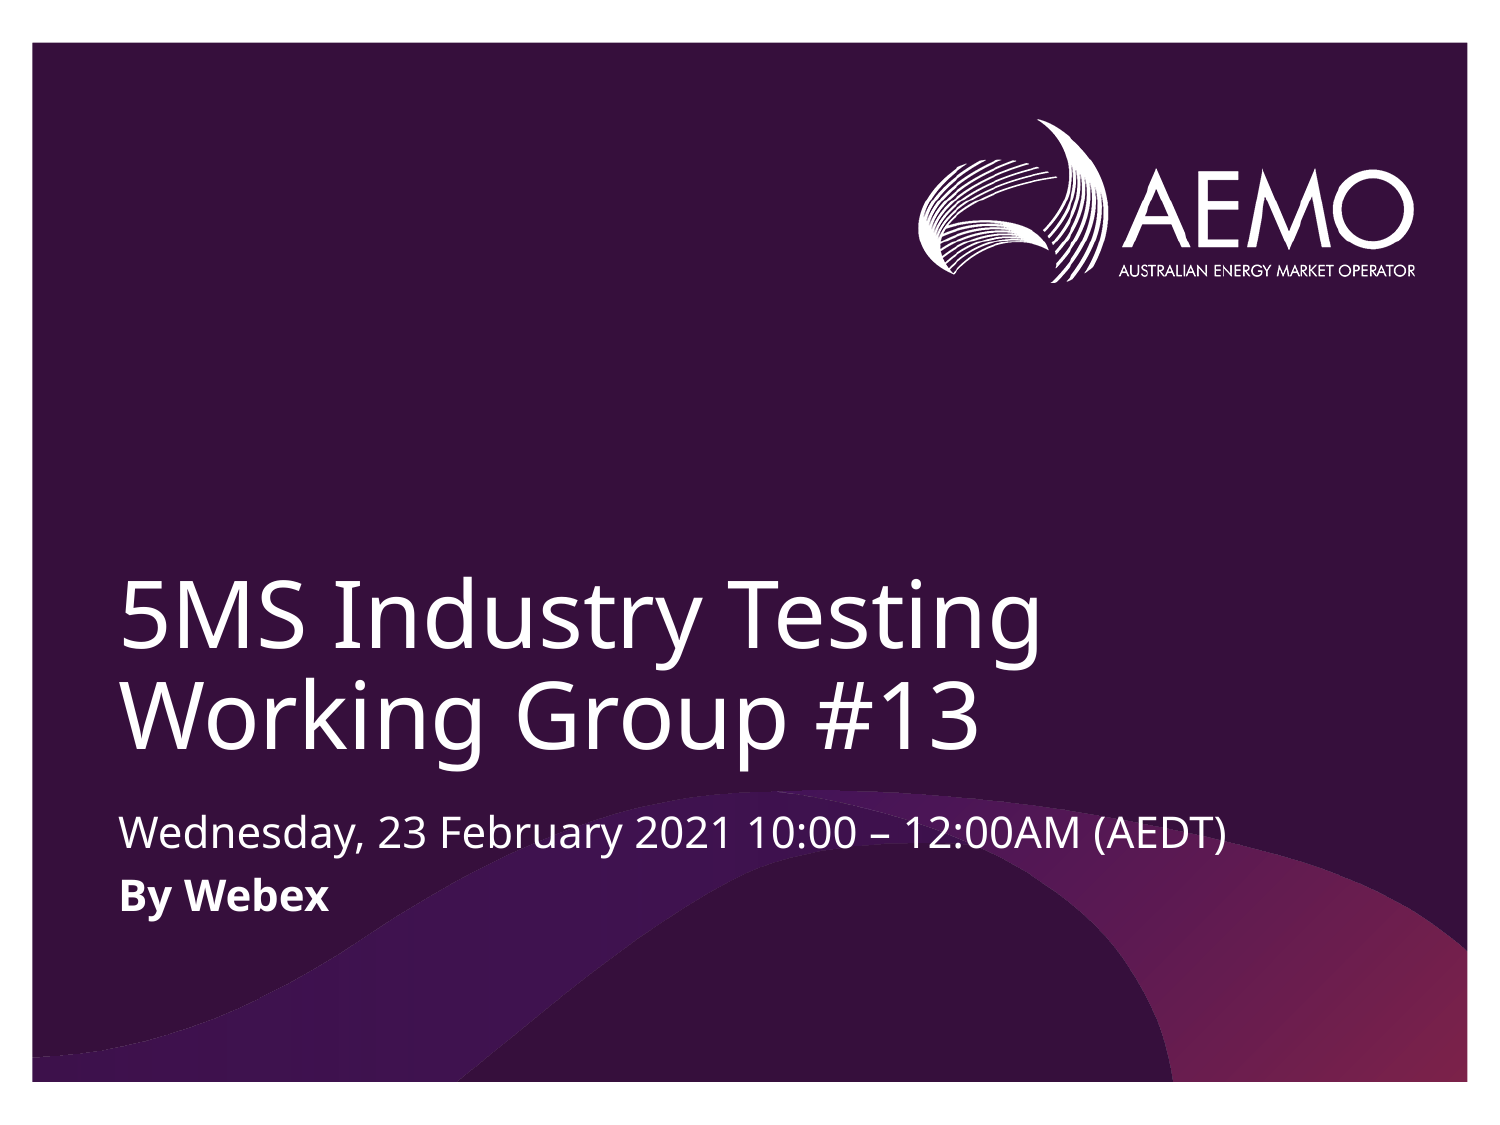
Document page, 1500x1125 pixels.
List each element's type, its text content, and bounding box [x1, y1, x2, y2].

picture [918, 119, 1415, 283]
subtitle Wednesday, 23 February 2021 10:00 – 12:00AM (AEDT) By Webex [103, 803, 1402, 1032]
title 5MS Industry Testing Working Group #13 [103, 385, 1229, 778]
